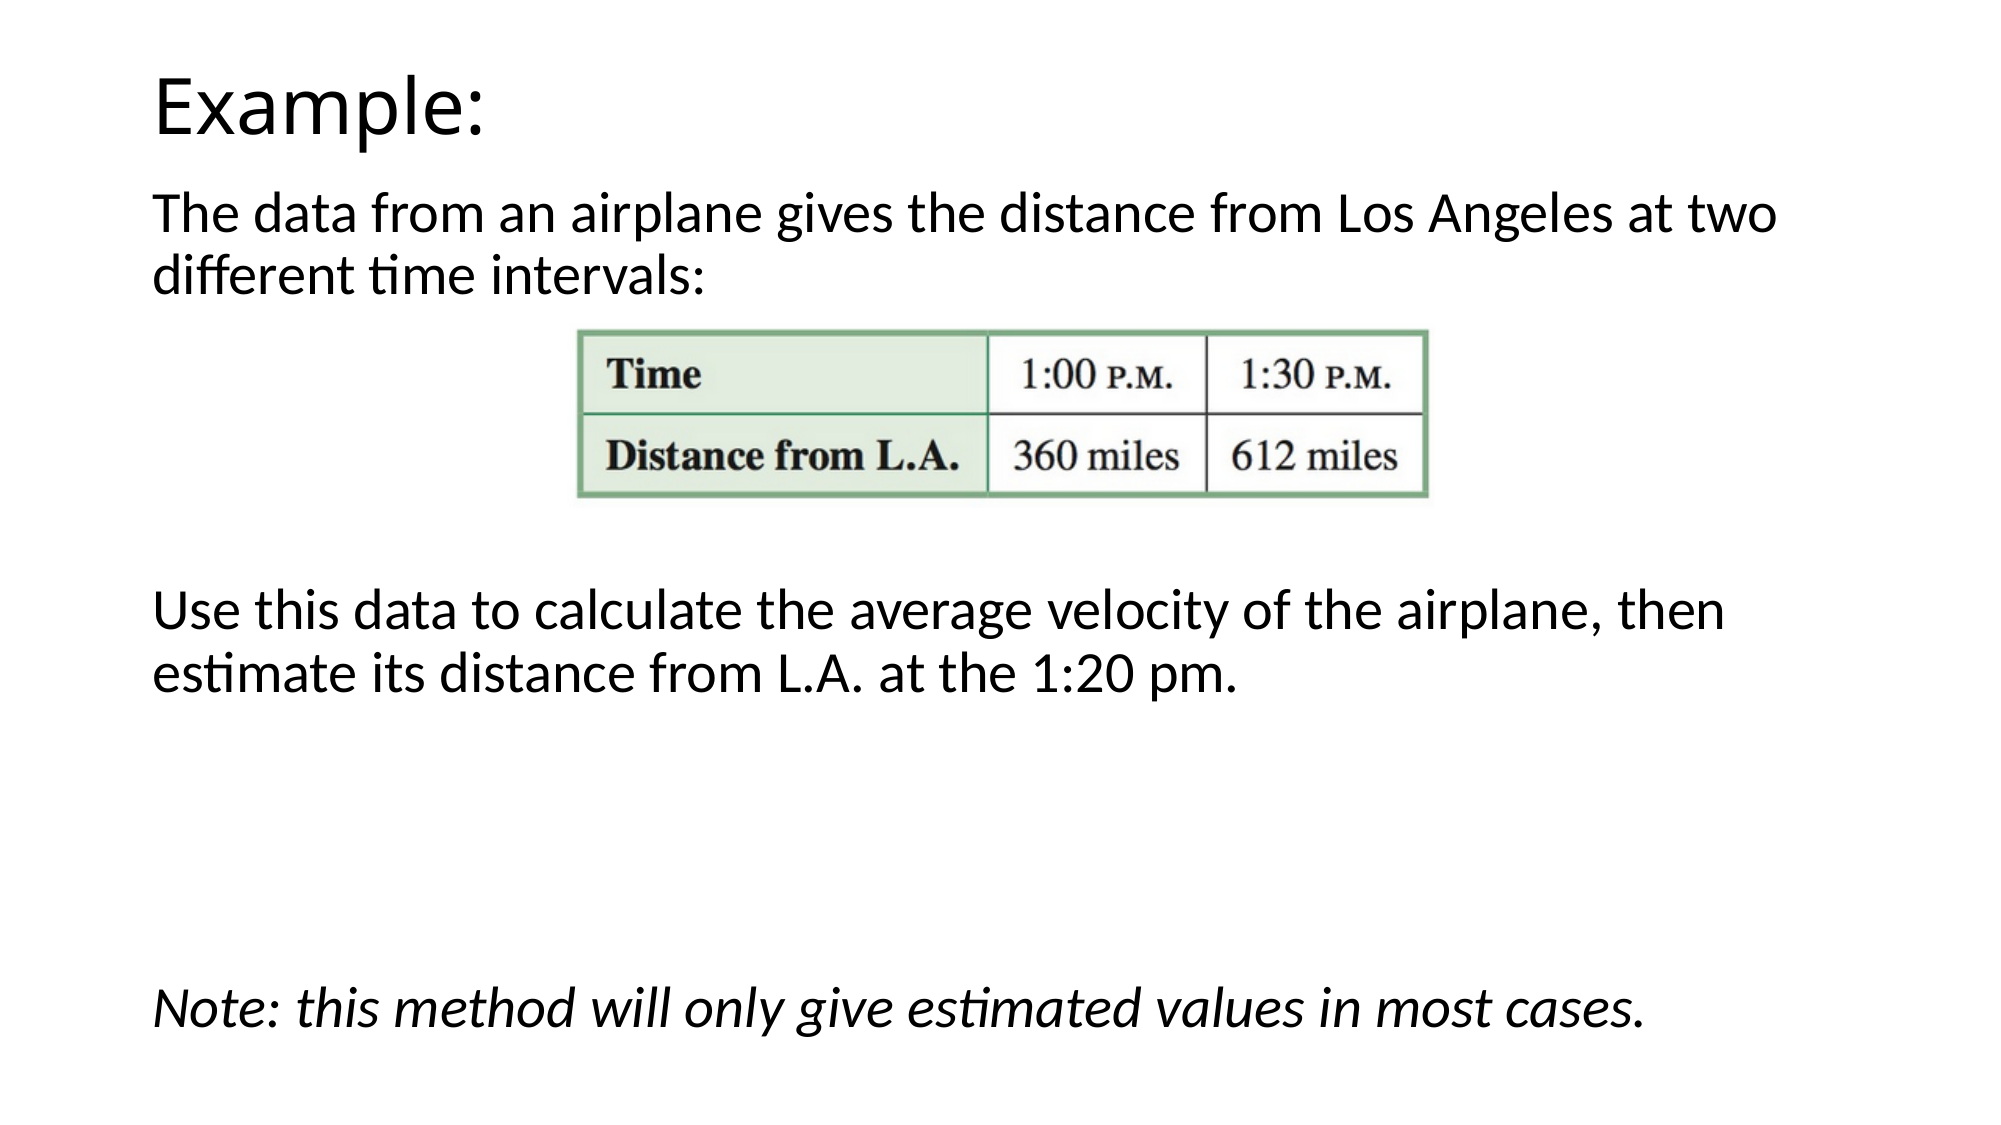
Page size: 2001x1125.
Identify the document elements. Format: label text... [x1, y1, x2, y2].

picture [565, 312, 1435, 508]
list The data from an airplane gives the distance from Los Angeles at two different time intervals: Use this data to calculate the average velocity of the airplane, then estimate its distance from L.A. at the 1:20 pm. Note: this method will only give estimated values in most cases. [137, 174, 1863, 1071]
title Example: [137, 59, 1863, 160]
